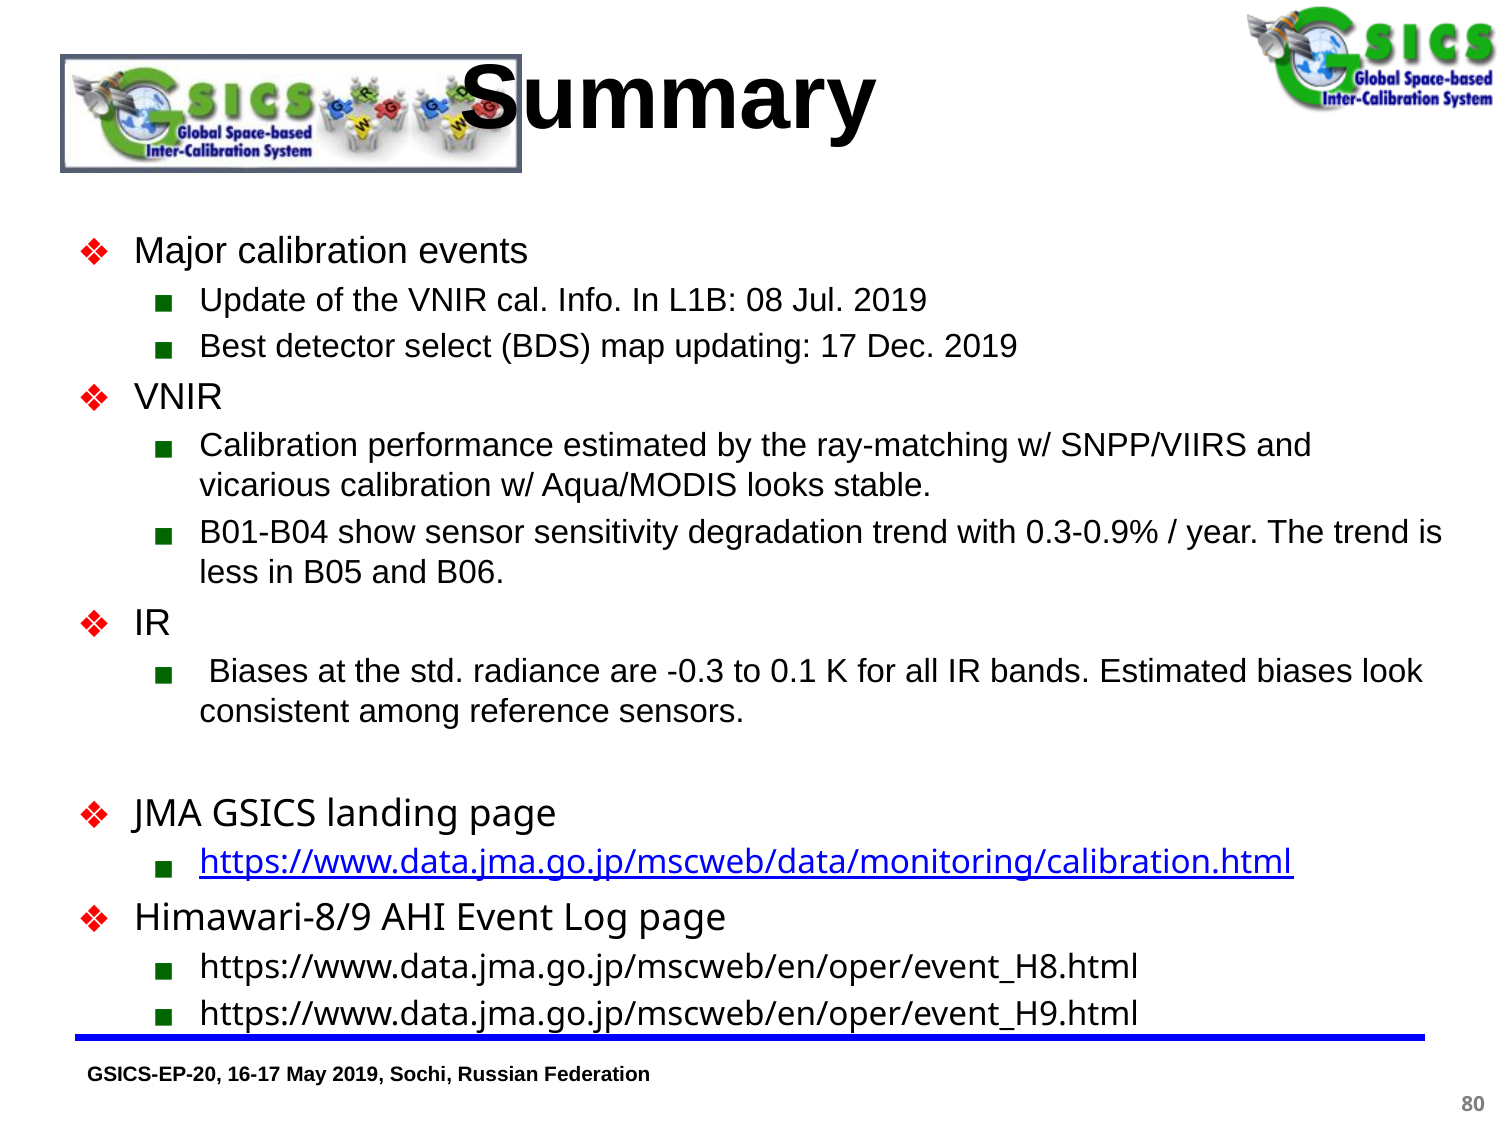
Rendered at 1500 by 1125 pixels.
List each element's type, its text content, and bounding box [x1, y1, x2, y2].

list Major calibration events Update of the VNIR cal. Info. In L1B: 08 Jul. 2019 Best detector select (BDS) map updating: 17 Dec. 2019 VNIR Calibration performance estimated by the ray-matching w/ SNPP/VIIRS and vicarious calibration w/ Aqua/MODIS looks stable. B01-B04 show sensor sensitivity degradation trend with 0.3-0.9% / year. The trend is less in B05 and B06. IR Biases at the std. radiance are -0.3 to 0.1 K for all IR bands. Estimated biases look consistent among reference sensors. JMA GSICS landing page https://www.data.jma.go.jp/mscweb/data/monitoring/calibration.html Himawari-8/9 AHI Event Log page https://www.data.jma.go.jp/mscweb/en/oper/event_H8.html https://www.data.jma.go.jp/mscweb/en/oper/event_H9.html [62, 218, 1466, 1111]
picture [60, 120, 522, 173]
picture [1240, 0, 1500, 114]
title Summary [22, 29, 1316, 120]
